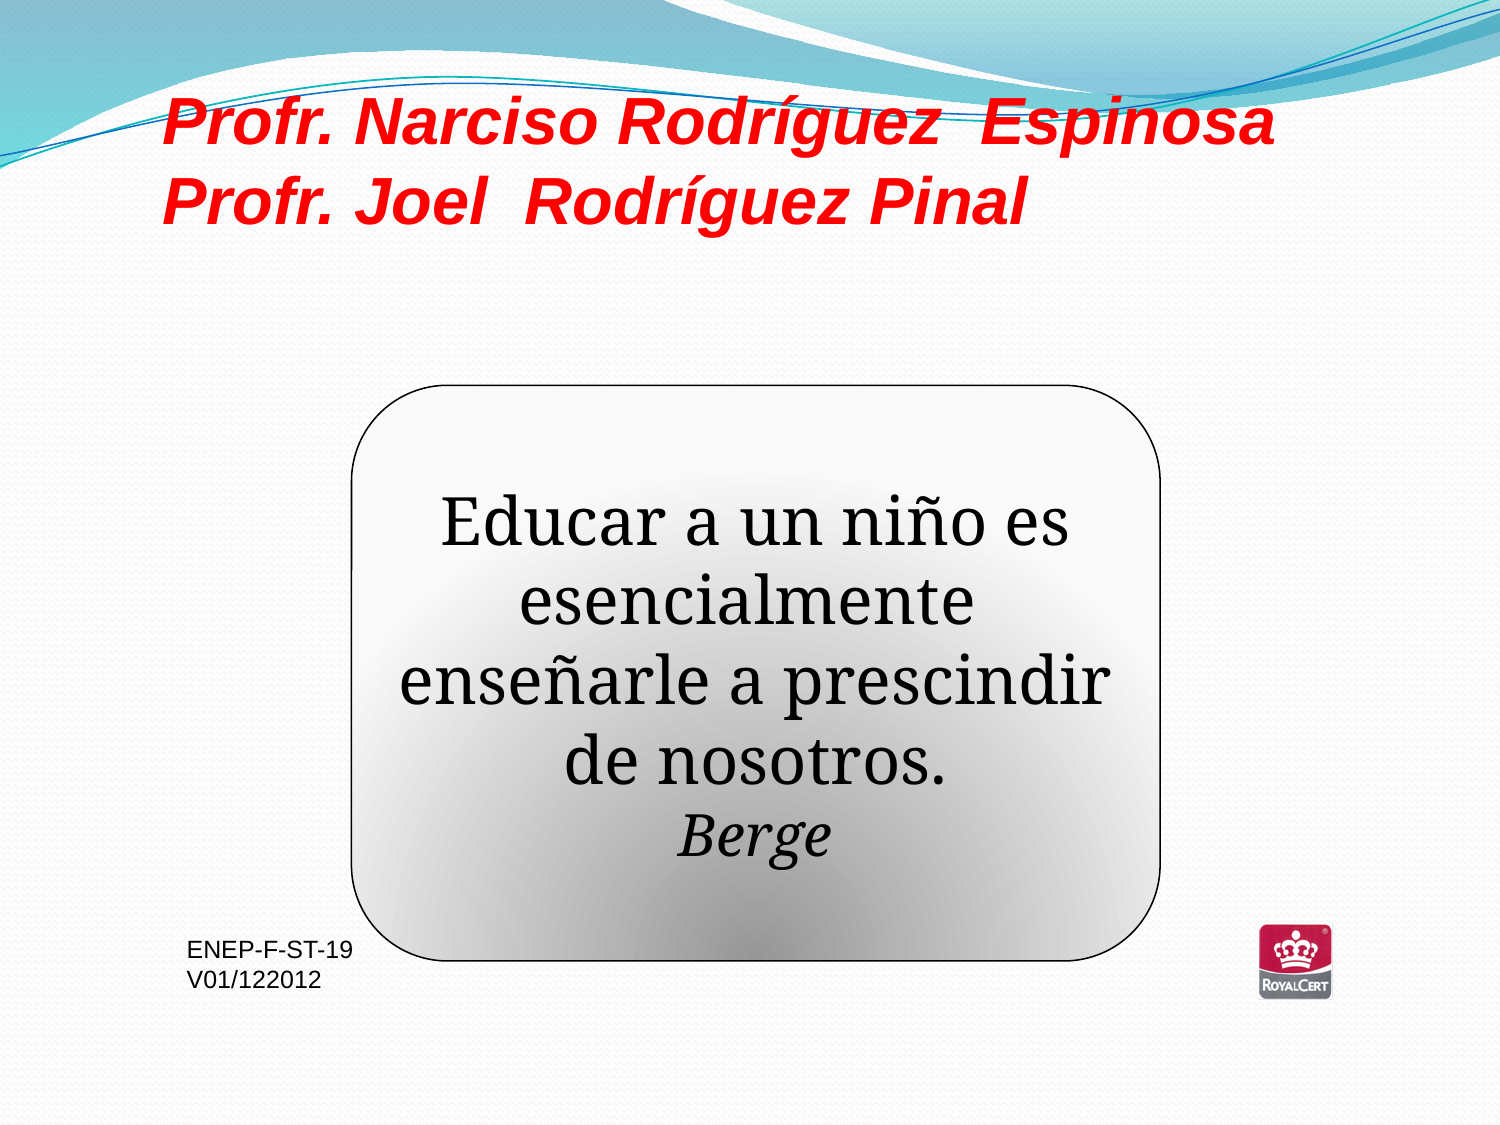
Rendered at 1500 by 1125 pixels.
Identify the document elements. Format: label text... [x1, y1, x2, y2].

text_box Profr. Narciso Rodríguez Espinosa Profr. Joel Rodríguez Pinal [147, 75, 1424, 245]
text_box Educar a un niño es esencialmente enseñarle a prescindir de nosotros. Berge [350, 384, 1161, 962]
text_box ENEP-F-ST-19 V01/122012 [171, 925, 369, 1001]
text_box [0, 0, 1500, 75]
picture [1257, 922, 1334, 1000]
